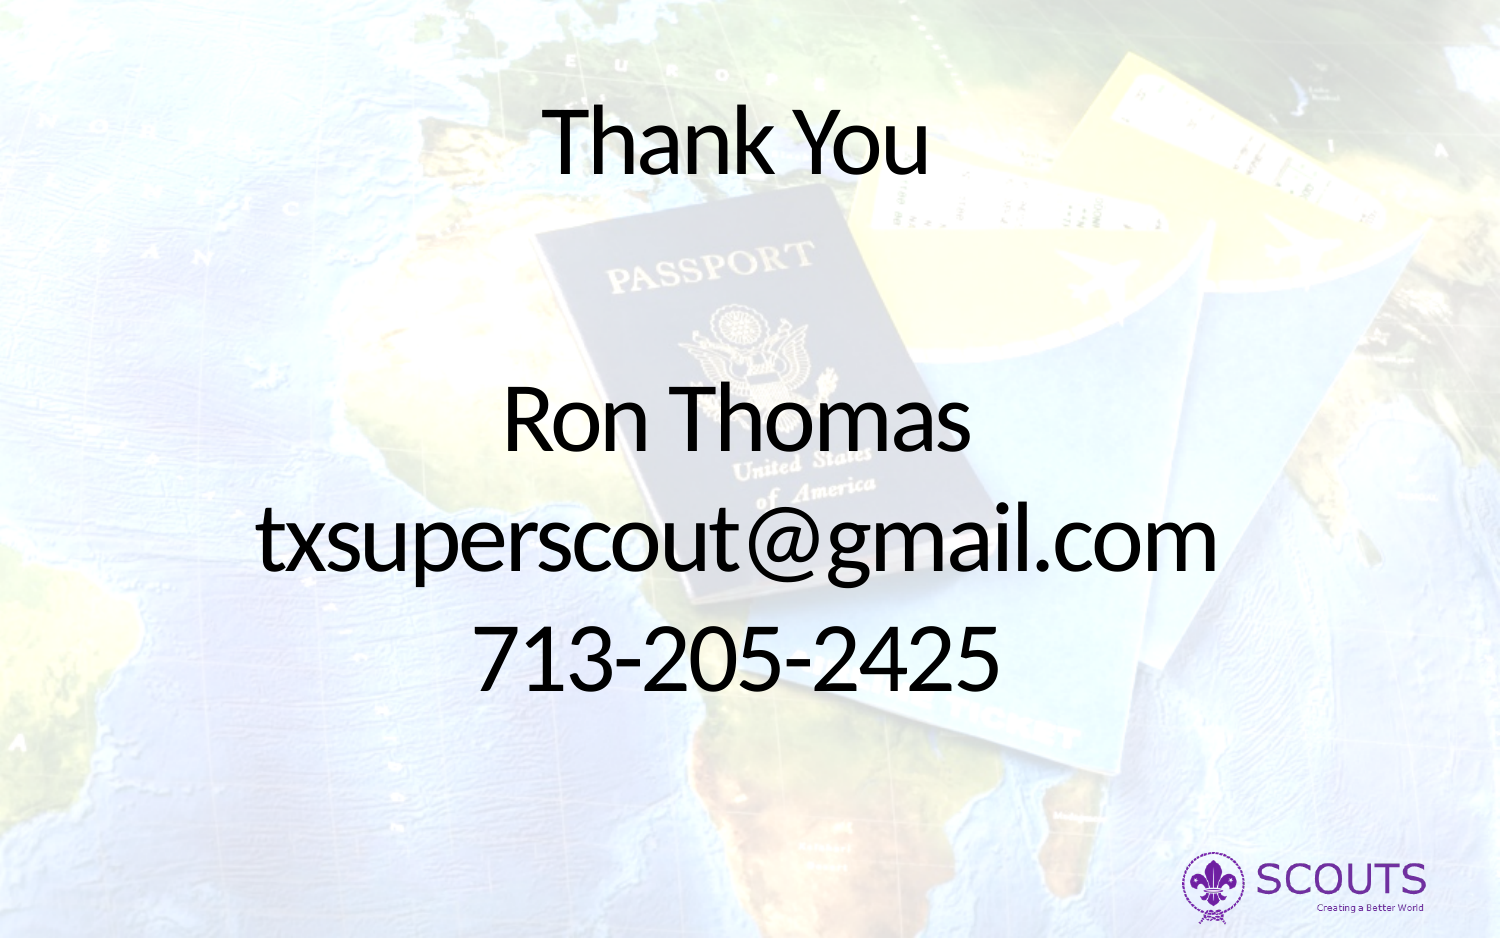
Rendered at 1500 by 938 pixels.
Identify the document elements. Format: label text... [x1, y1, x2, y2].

title Thank You [62, 56, 1413, 213]
picture [1182, 839, 1453, 927]
text_box Ron Thomas txsuperscout@gmail.com 713-205-2425 [168, 343, 1307, 719]
